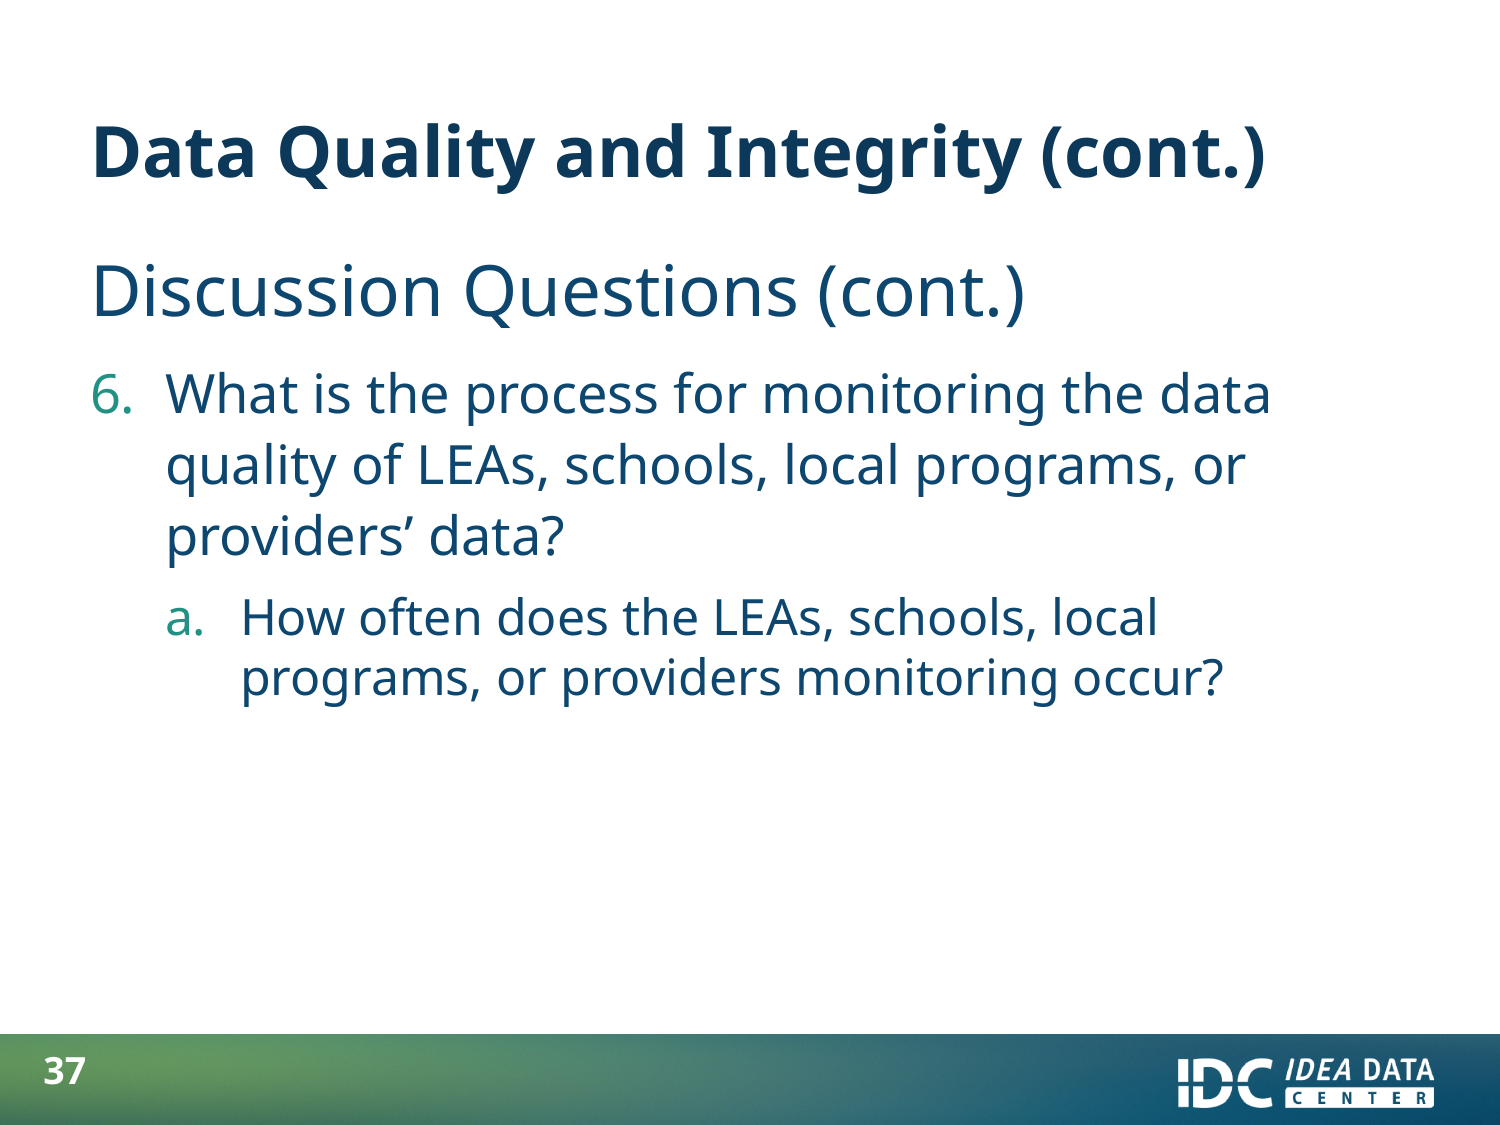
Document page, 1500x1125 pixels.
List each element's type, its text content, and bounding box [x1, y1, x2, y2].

title Data Quality and Integrity (cont.) [75, 15, 1425, 199]
slide_number 37 [11, 1042, 102, 1103]
picture [0, 1034, 1500, 1125]
list Discussion Questions (cont.) What is the process for monitoring the data quality of LEAs, schools, local programs, or providers’ data? How often does the LEAs, schools, local programs, or providers monitoring occur? [75, 252, 1425, 1005]
